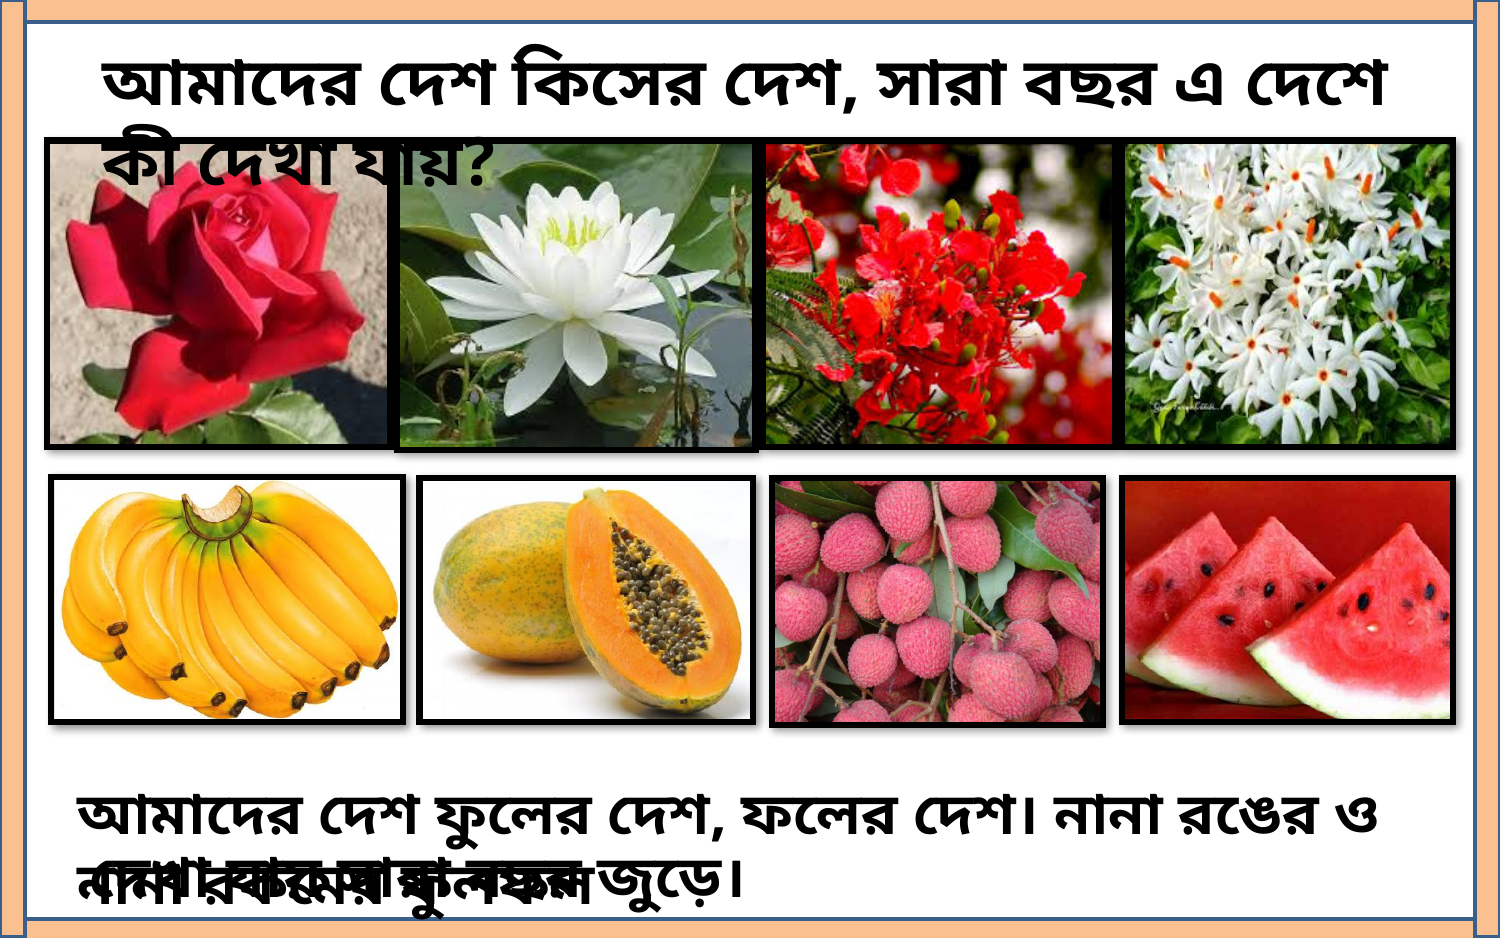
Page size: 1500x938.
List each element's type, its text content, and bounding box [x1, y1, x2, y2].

text_box আমাদের দেশ কিসের দেশ, সারা বছর এ দেশে কী দেখা যায়? [87, 31, 1438, 206]
picture [1124, 143, 1451, 444]
text_box আমাদের দেশ ফুলের দেশ, ফলের দেশ। নানা রঙের ও নানা রকমের ফুলফল [62, 768, 1475, 924]
text_box [0, 0, 27, 938]
text_box [27, 917, 1473, 938]
text_box [1473, 0, 1500, 938]
text_box [27, 0, 1473, 24]
picture [422, 480, 751, 719]
picture [49, 143, 388, 444]
picture [765, 143, 1113, 444]
text_box দেখা যায় সারা বছর জুড়ে। [75, 831, 1375, 916]
picture [1124, 480, 1451, 719]
picture [53, 479, 401, 719]
picture [399, 143, 753, 448]
picture [774, 480, 1101, 723]
